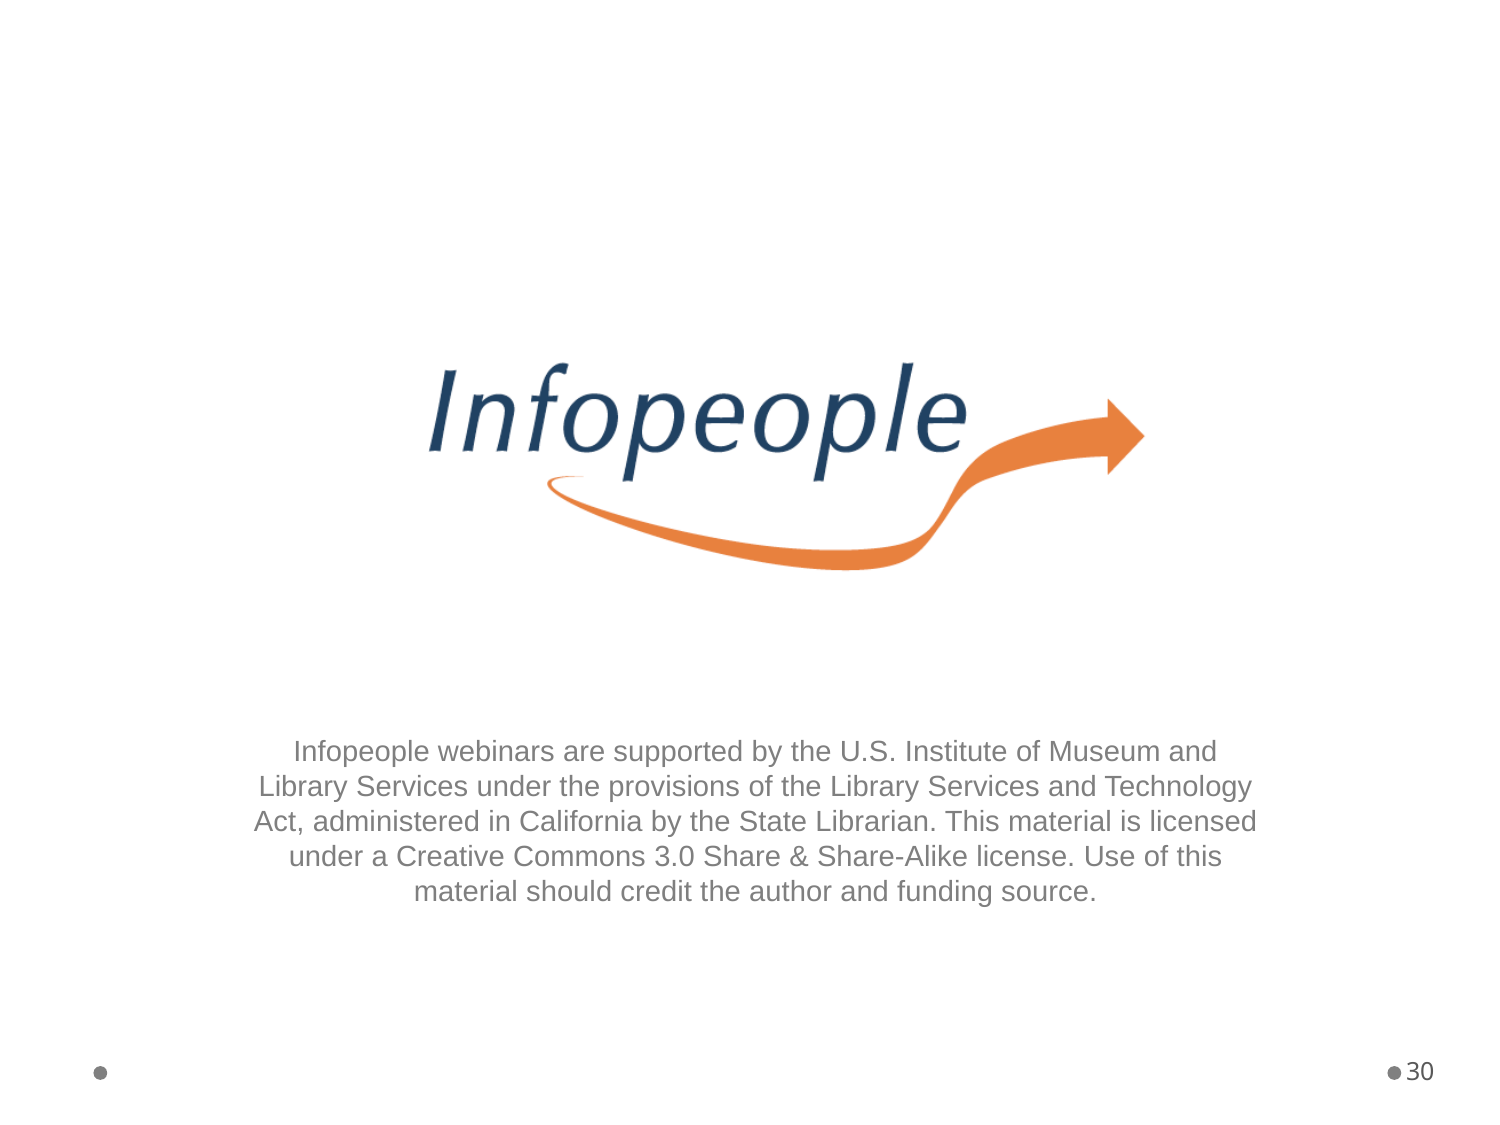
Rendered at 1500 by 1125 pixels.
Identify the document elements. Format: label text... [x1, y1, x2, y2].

picture [387, 274, 1205, 631]
list Infopeople webinars are supported by the U.S. Institute of Museum and Library Services under the provisions of the Library Services and Technology Act, administered in California by the State Librarian. This material is licensed under a Creative Commons 3.0 Share & Share-Alike license. Use of this material should credit the author and funding source. [237, 725, 1275, 1032]
slide_number 30 [1401, 1042, 1494, 1103]
